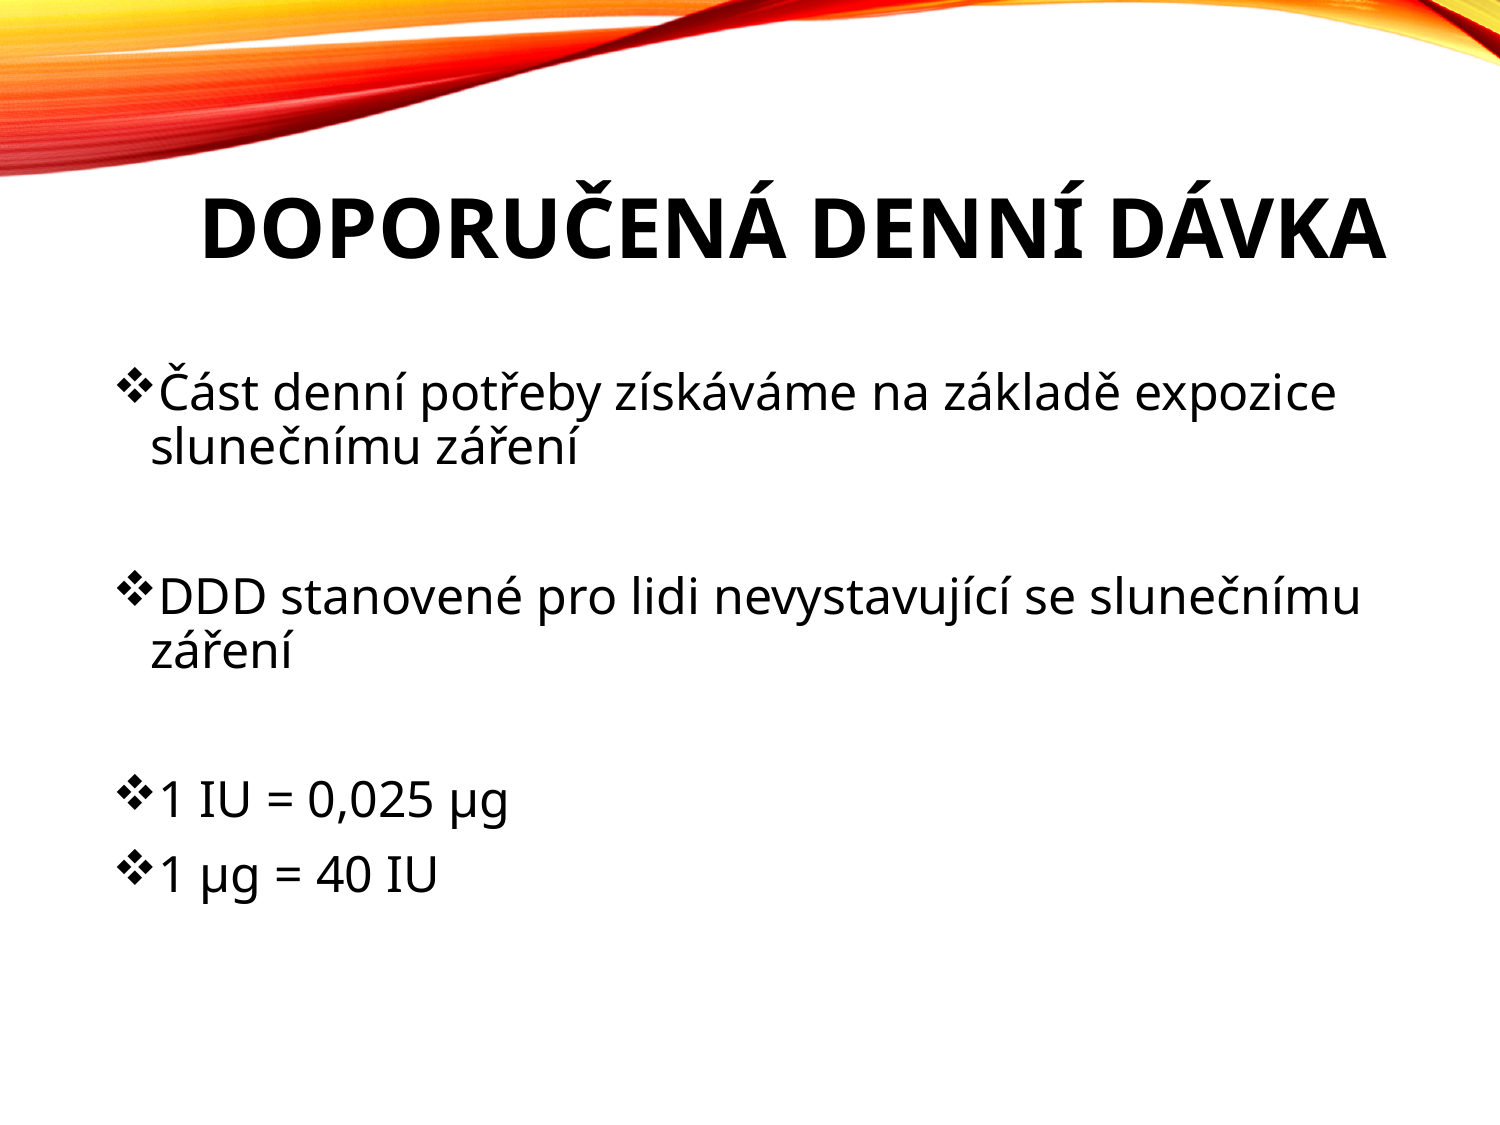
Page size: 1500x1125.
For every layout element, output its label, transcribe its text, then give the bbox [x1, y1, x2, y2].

list Část denní potřeby získáváme na základě expozice slunečnímu záření DDD stanovené pro lidi nevystavující se slunečnímu záření 1 IU = 0,025 μg 1 μg = 40 IU [97, 360, 1403, 1059]
picture [0, 0, 1500, 178]
title Doporučená denní dávka [53, 125, 1403, 338]
